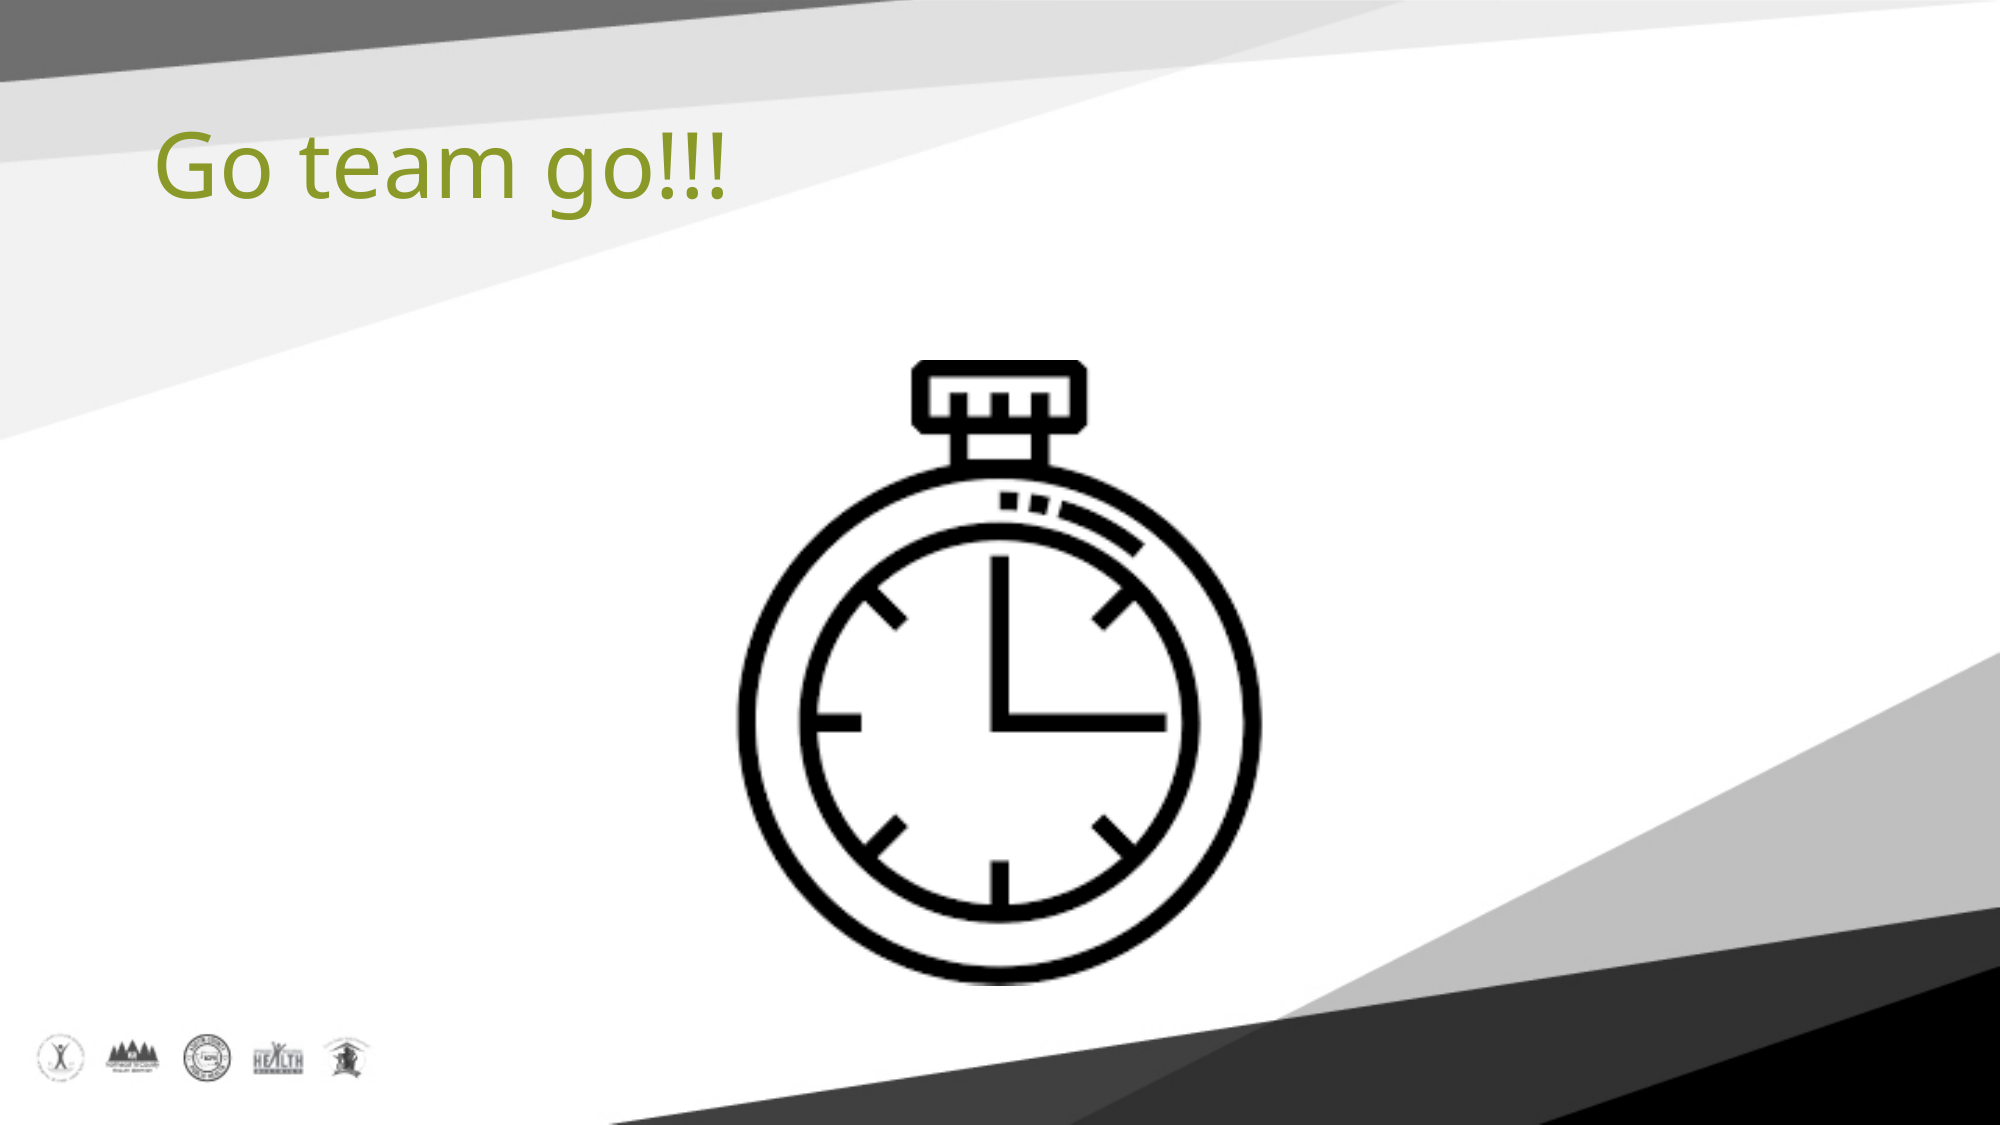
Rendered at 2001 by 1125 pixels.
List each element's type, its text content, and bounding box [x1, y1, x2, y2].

title Go team go!!! [137, 59, 1863, 278]
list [687, 360, 1313, 986]
picture [0, 0, 2000, 1125]
